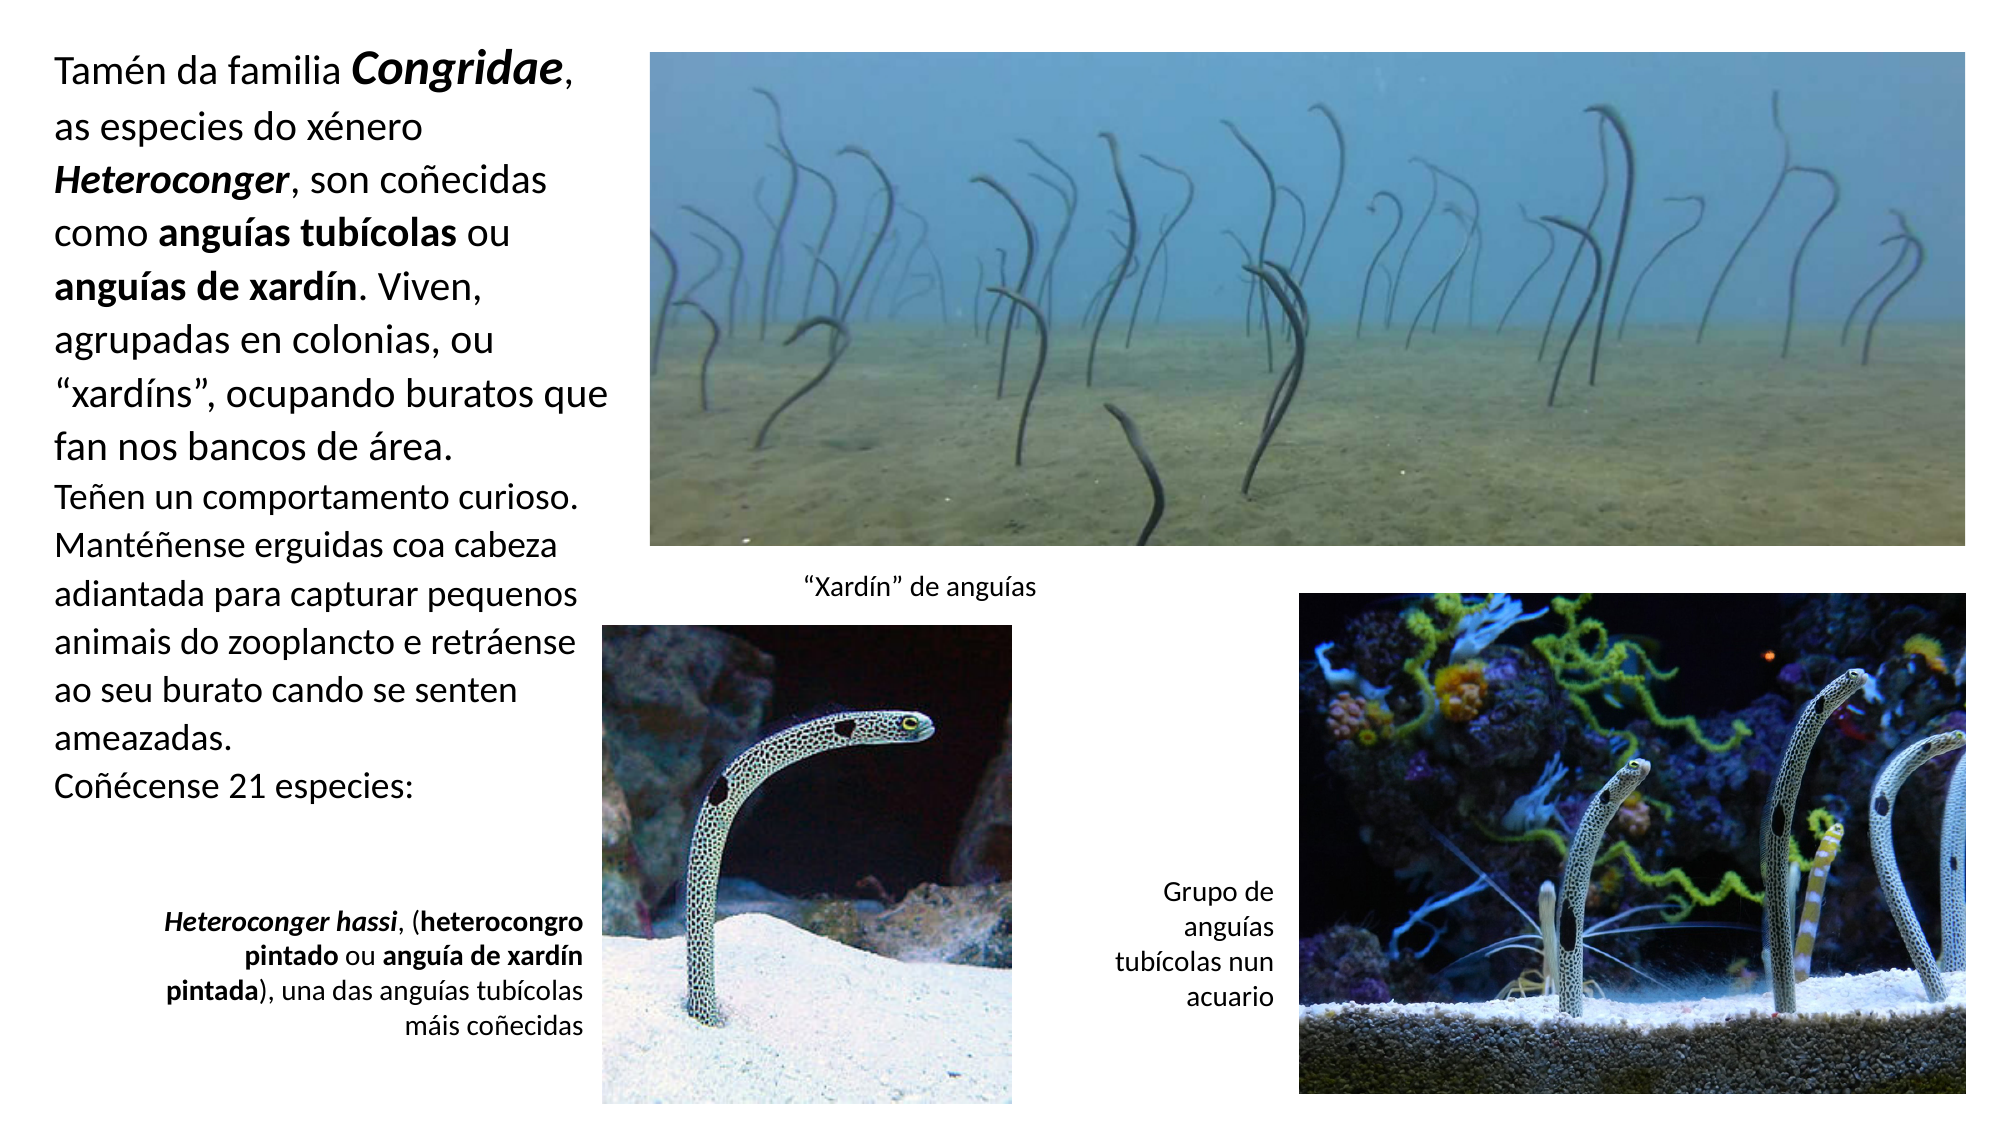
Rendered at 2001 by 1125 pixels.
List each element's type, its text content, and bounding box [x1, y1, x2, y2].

text_box Tamén da familia Congridae, as especies do xénero Heteroconger, son coñecidas como anguías tubícolas ou anguías de xardín. Viven, agrupadas en colonias, ou “xardíns”, ocupando buratos que fan nos bancos de área. Teñen un comportamento curioso. Mantéñense erguidas coa cabeza adiantada para capturar pequenos animais do zooplancto e retráense ao seu burato cando se senten ameazadas. Coñécense 21 especies: [39, 23, 635, 814]
picture [1299, 593, 1966, 1094]
text_box Grupo de anguías tubícolas nun acuario [1068, 864, 1289, 1020]
text_box “Xardín” de anguías [787, 559, 1179, 610]
picture [649, 51, 1966, 546]
picture [602, 625, 1012, 1105]
text_box Heteroconger hassi, (heterocongro pintado ou anguía de xardín pintada), una das anguías tubícolas máis coñecidas [149, 894, 599, 1049]
